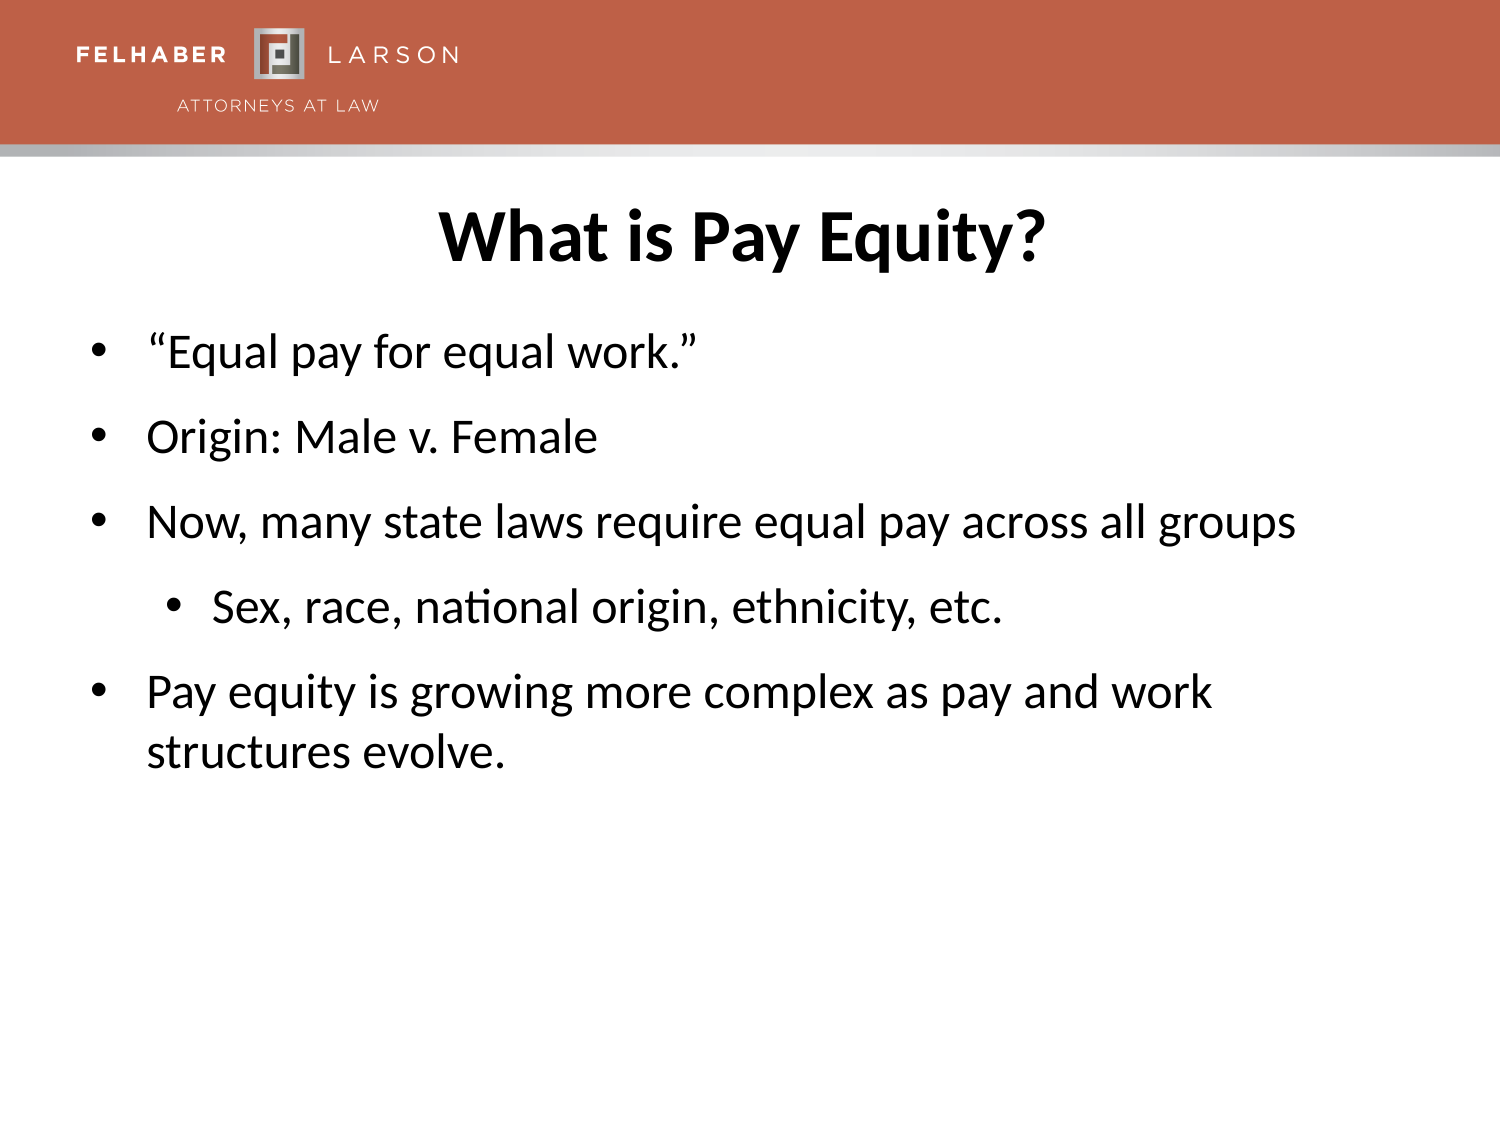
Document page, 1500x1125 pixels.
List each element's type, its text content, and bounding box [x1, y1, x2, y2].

title What is Pay Equity? [75, 178, 1414, 284]
list “Equal pay for equal work.” Origin: Male v. Female Now, many state laws require equal pay across all groups Sex, race, national origin, ethnicity, etc. Pay equity is growing more complex as pay and work structures evolve. [75, 311, 1414, 1063]
picture [0, 0, 1500, 157]
